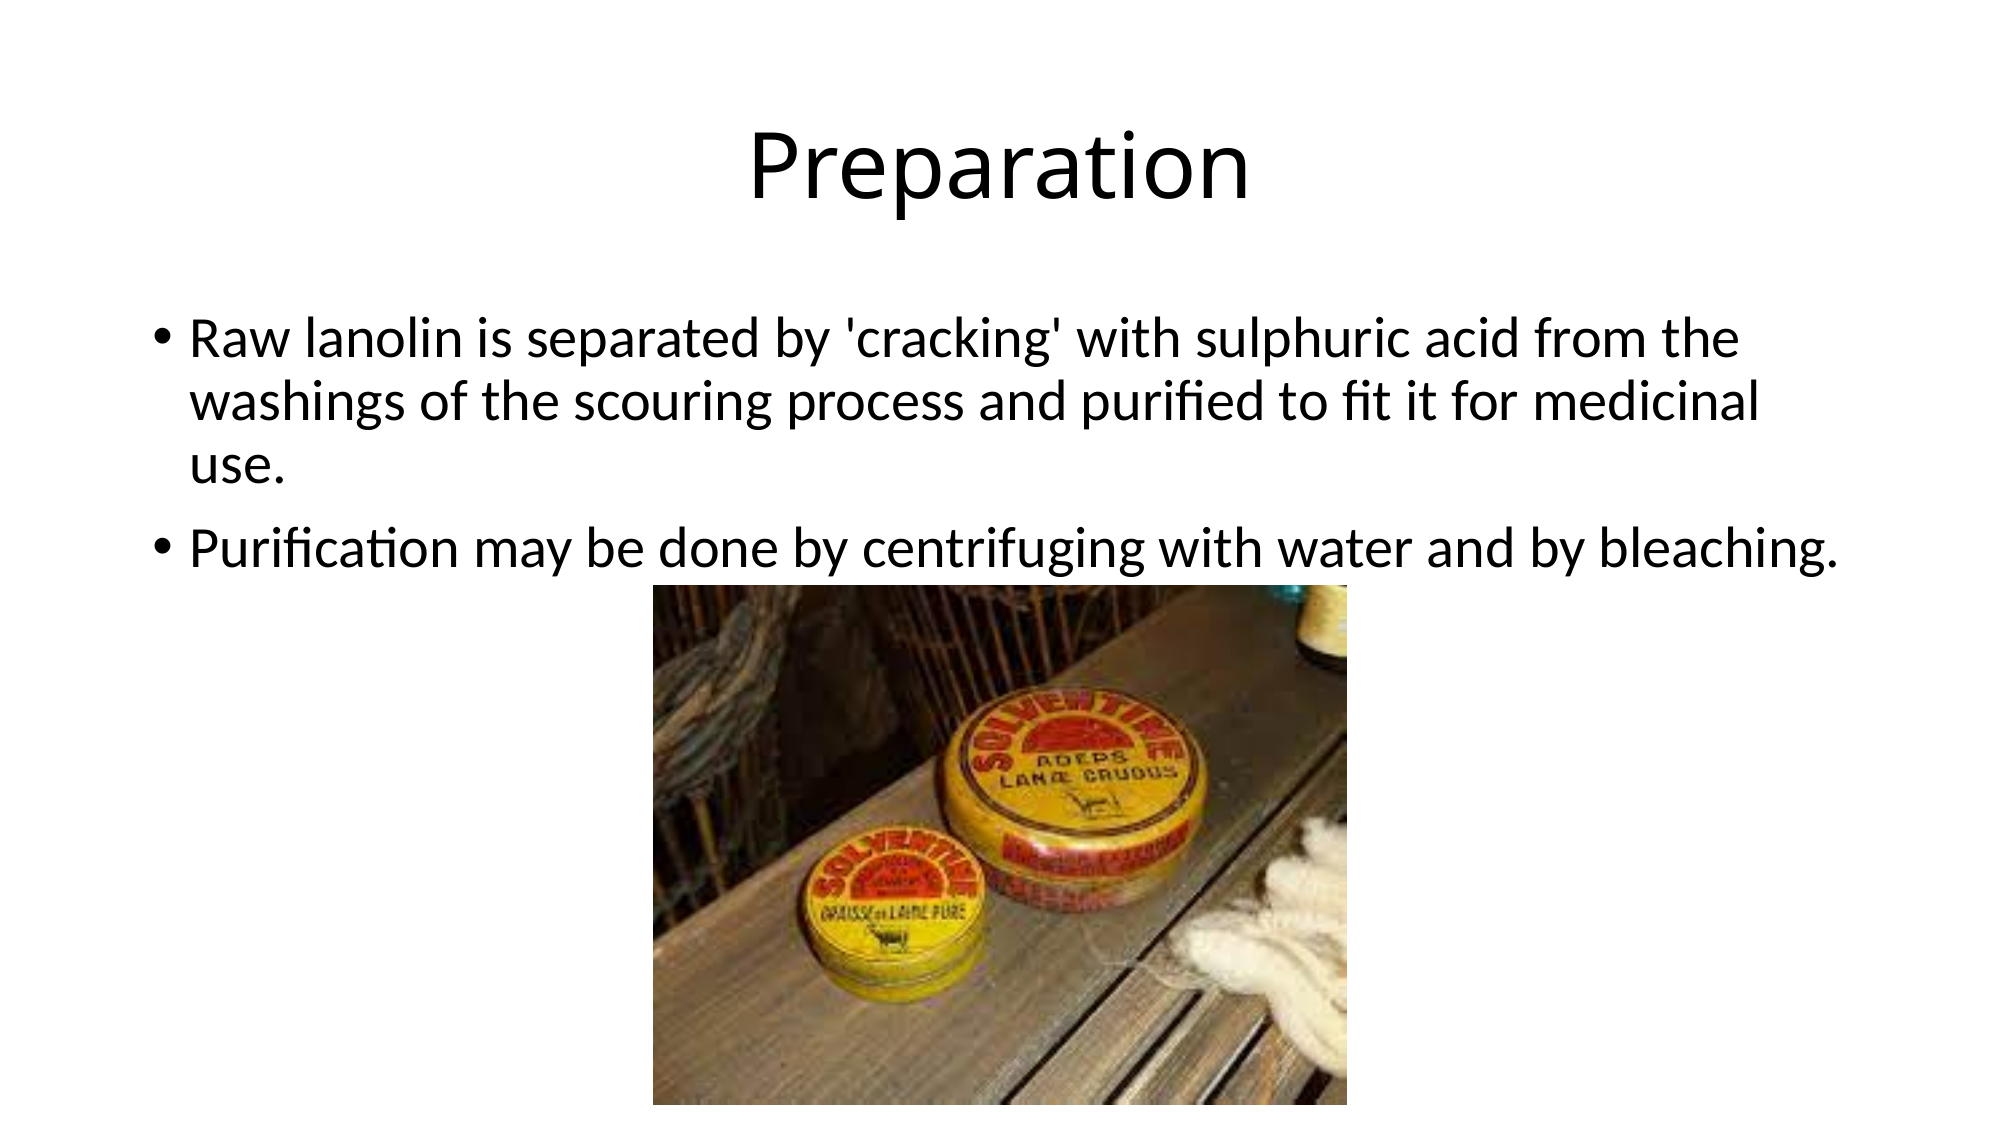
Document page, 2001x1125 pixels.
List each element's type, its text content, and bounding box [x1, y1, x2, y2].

list Raw lanolin is separated by 'cracking' with sulphuric acid from the washings of the scouring process and purified to fit it for medicinal use. Purification may be done by centrifuging with water and by bleaching. [137, 299, 1863, 1014]
title Preparation [137, 59, 1863, 278]
picture [653, 585, 1347, 1105]
